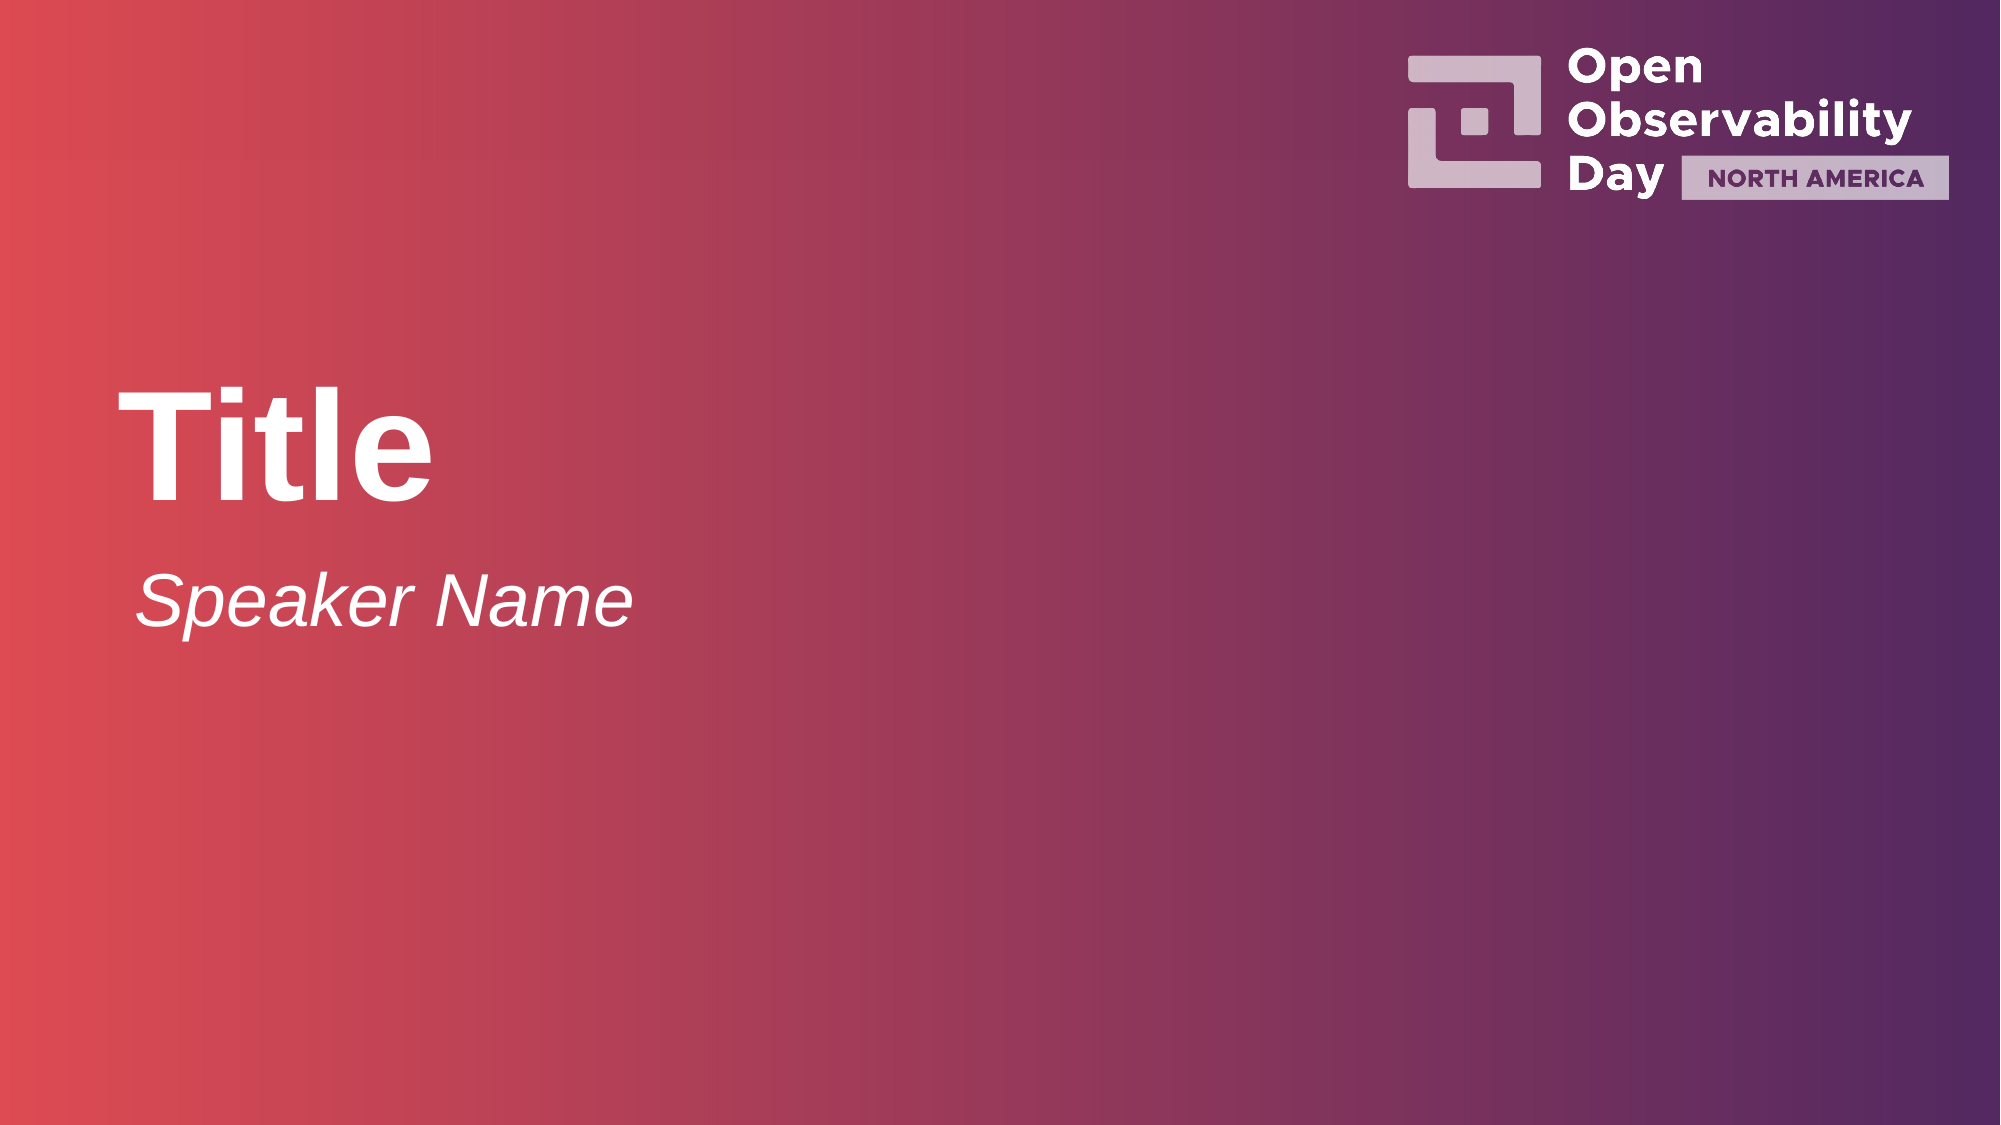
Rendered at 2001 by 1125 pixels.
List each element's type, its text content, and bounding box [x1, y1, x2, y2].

text_box Title [102, 344, 1828, 562]
text_box Speaker Name [119, 495, 1845, 713]
picture [0, 0, 2000, 1125]
